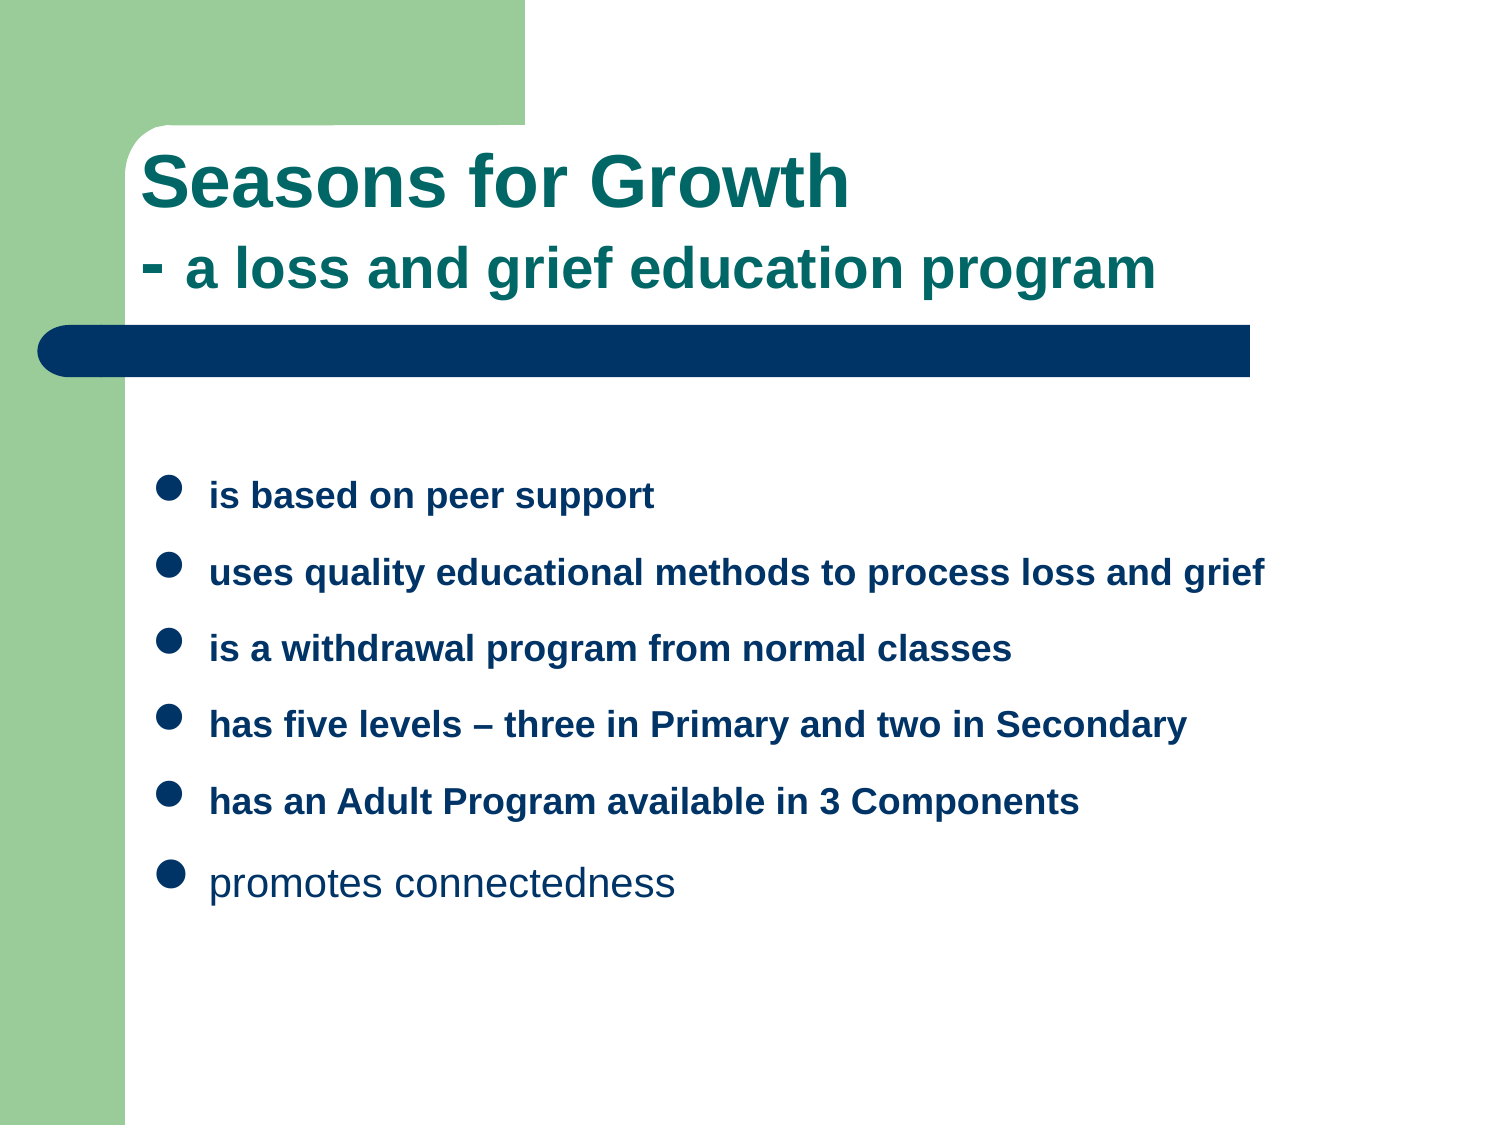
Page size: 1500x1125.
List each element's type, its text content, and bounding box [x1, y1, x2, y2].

list is based on peer support uses quality educational methods to process loss and grief is a withdrawal program from normal classes has five levels – three in Primary and two in Secondary has an Adult Program available in 3 Components promotes connectedness [137, 387, 1400, 999]
title Seasons for Growth - a loss and grief education program [125, 125, 1425, 313]
